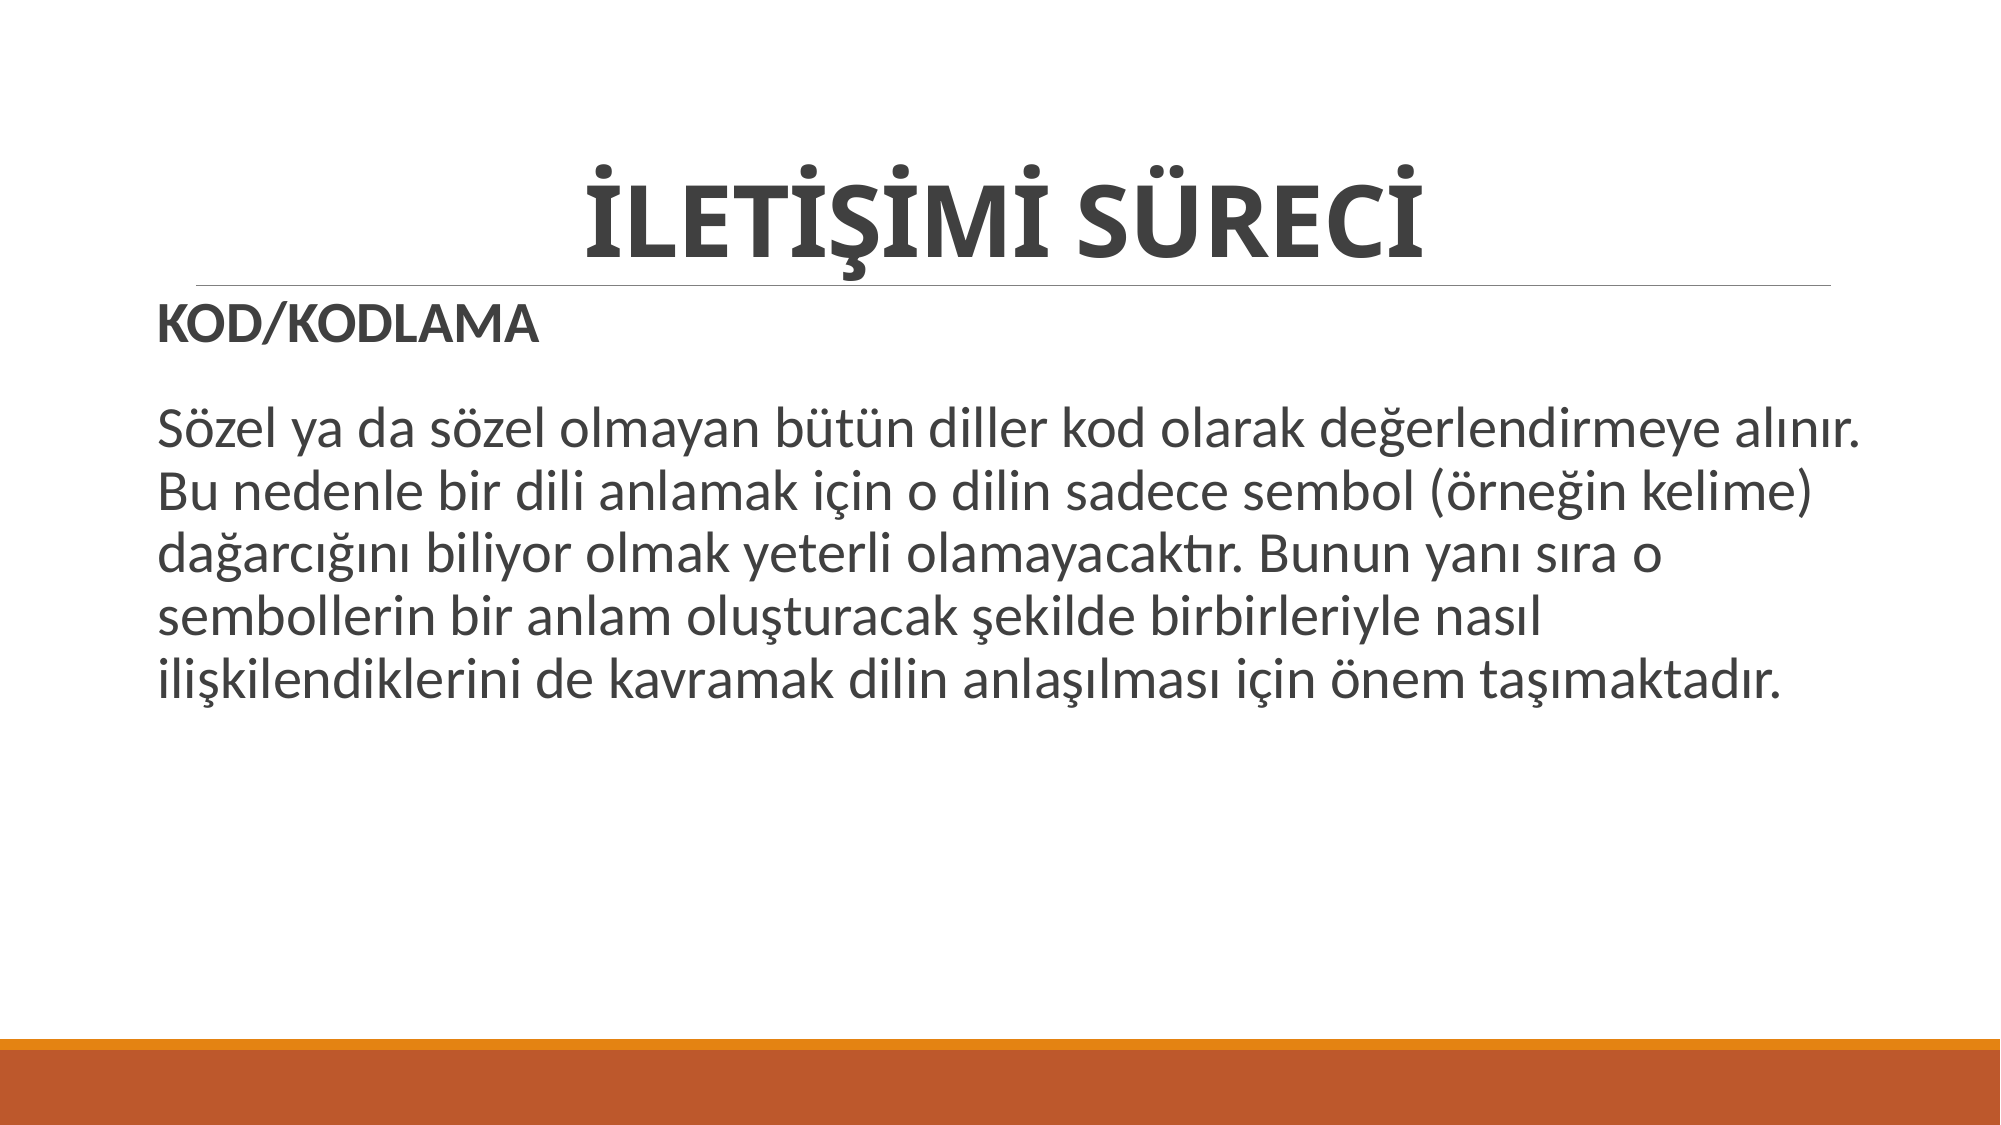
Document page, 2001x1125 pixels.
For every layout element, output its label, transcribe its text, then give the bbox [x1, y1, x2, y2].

title İLETİŞİMİ SÜRECİ [180, 47, 1830, 285]
list KOD/KODLAMA Sözel ya da sözel olmayan bütün diller kod olarak değerlendirmeye alınır. Bu nedenle bir dili anlamak için o dilin sadece sembol (örneğin kelime) dağarcığını biliyor olmak yeterli olamayacaktır. Bunun yanı sıra o sembollerin bir anlam oluşturacak şekilde birbirleriyle nasıl ilişkilendiklerini de kavramak dilin anlaşılması için önem taşımaktadır. [142, 285, 1868, 1074]
